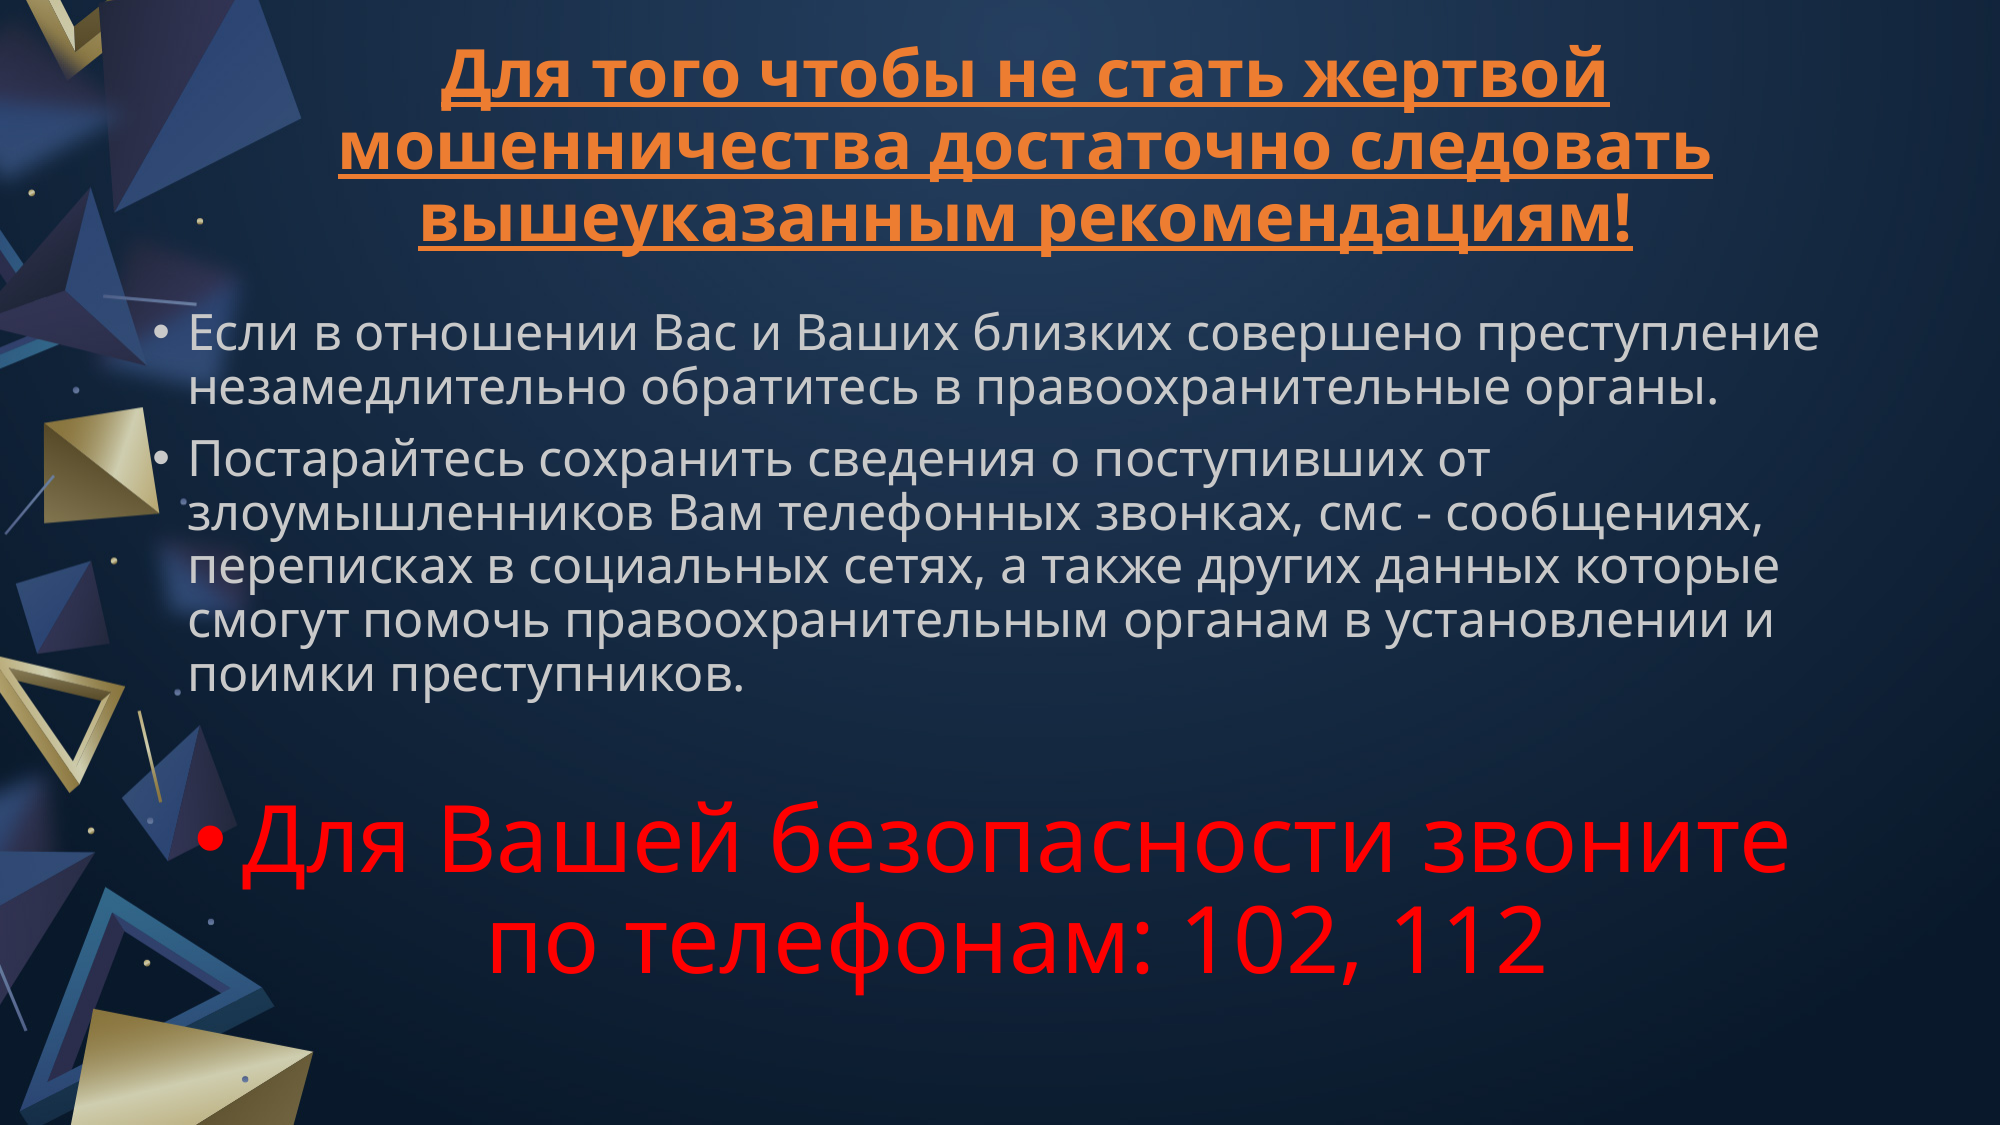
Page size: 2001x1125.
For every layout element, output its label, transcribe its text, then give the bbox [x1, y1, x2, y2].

picture [0, 0, 2000, 1125]
list Если в отношении Вас и Ваших близких совершено преступление незамедлительно обратитесь в правоохранительные органы. Постарайтесь сохранить сведения о поступивших от злоумышленников Вам телефонных звонках, смс - сообщениях, переписках в социальных сетях, а также других данных которые смогут помочь правоохранительным органам в установлении и поимки преступников. Для Вашей безопасности звоните по телефонам: 102, 112 [137, 299, 1863, 1014]
title Для того чтобы не стать жертвой мошенничества достаточно следовать вышеуказанным рекомендациям! [162, 78, 1888, 297]
